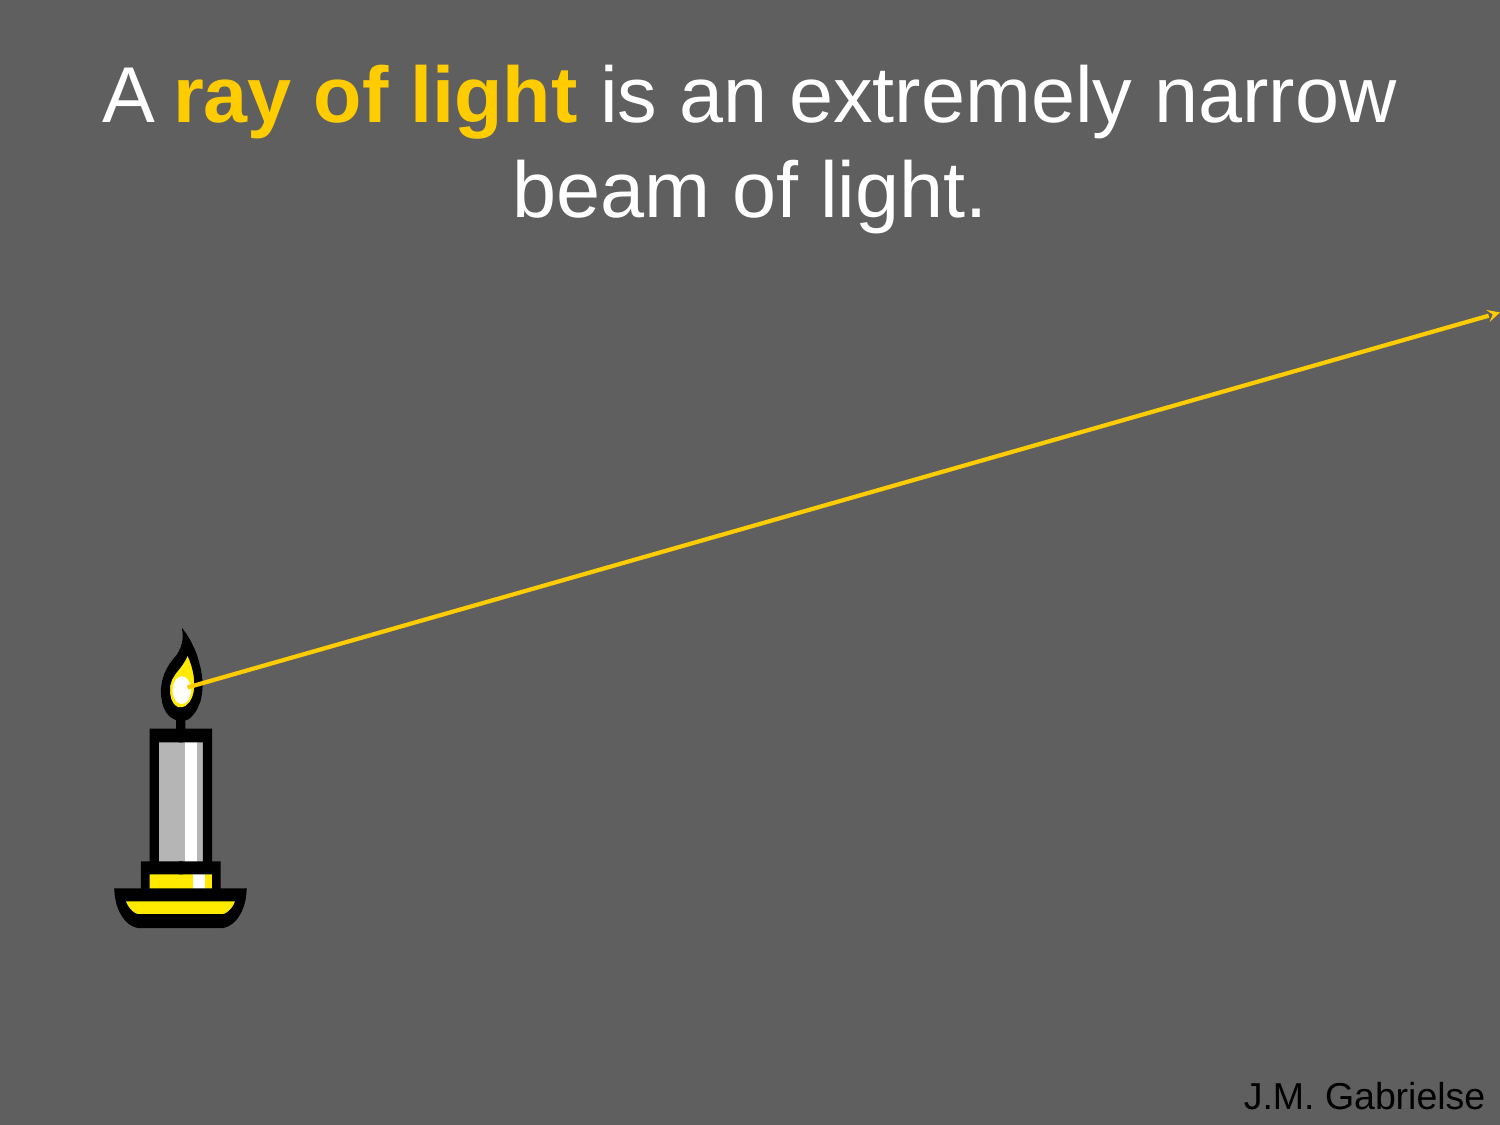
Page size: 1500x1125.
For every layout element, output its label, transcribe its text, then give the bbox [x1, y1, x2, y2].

text_box [1486, 309, 1500, 322]
title A ray of light is an extremely narrow beam of light. [74, 44, 1426, 233]
picture [112, 624, 249, 932]
